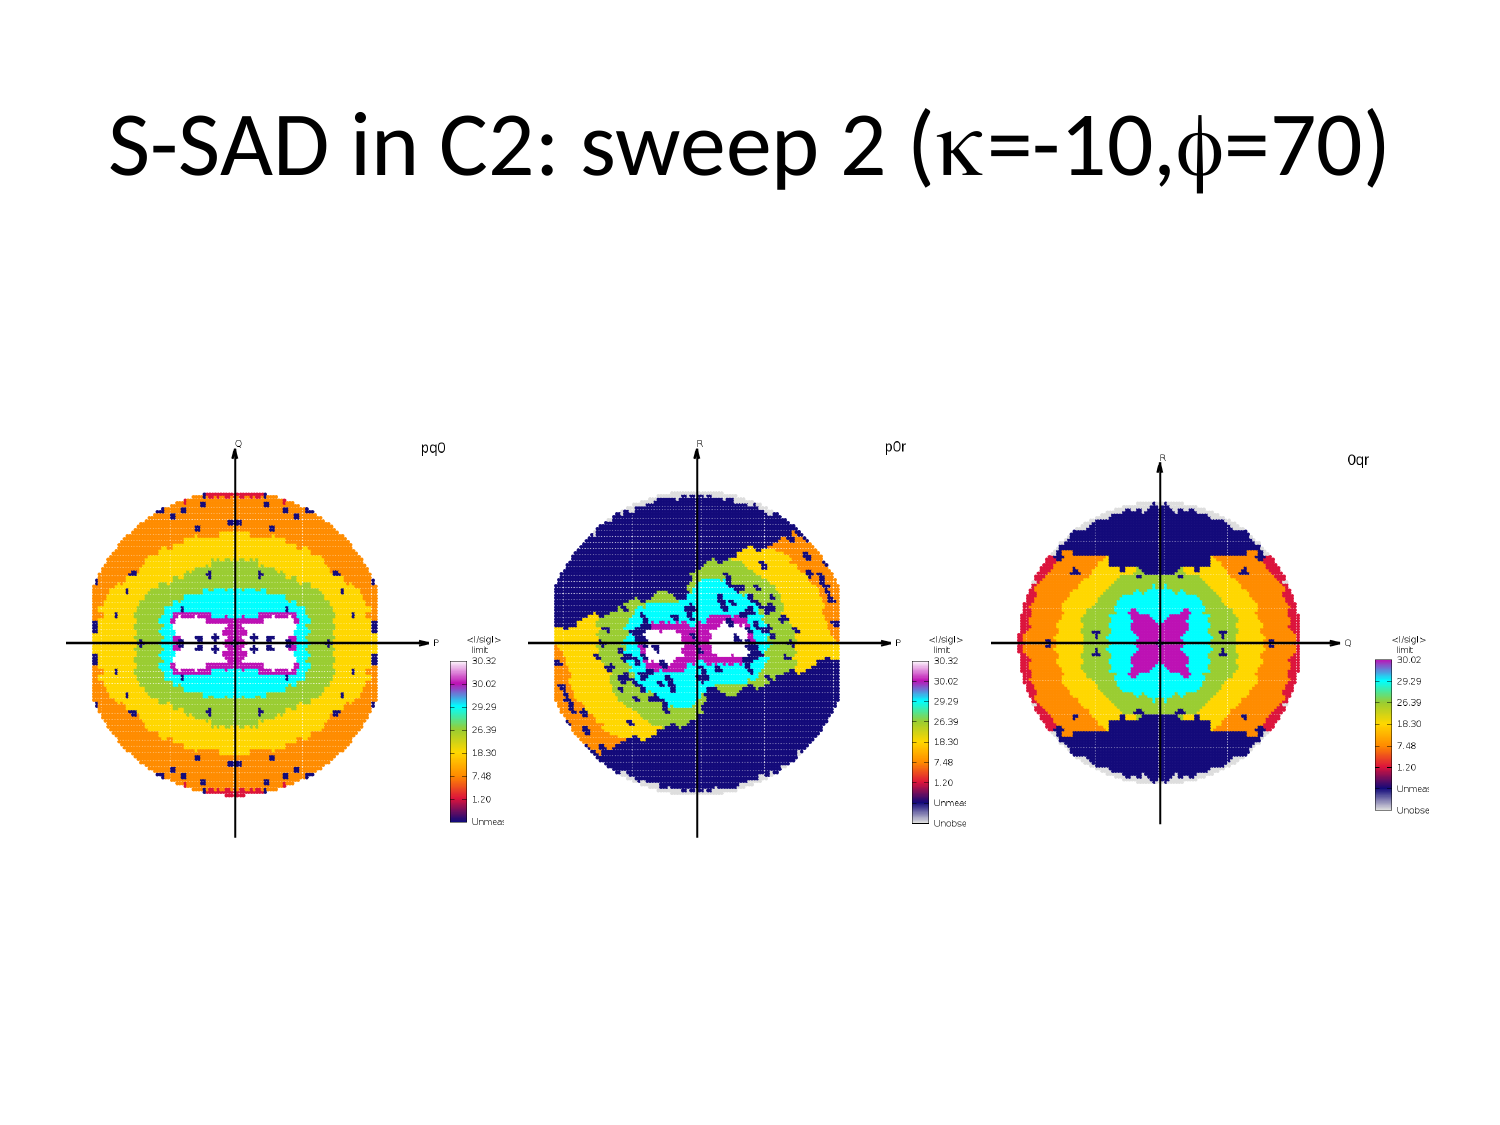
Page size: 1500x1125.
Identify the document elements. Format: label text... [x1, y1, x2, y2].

picture [527, 413, 966, 852]
text_box [25, 0, 417, 204]
picture [65, 413, 504, 852]
picture [991, 413, 1430, 852]
title S-SAD in C2: sweep 2 (k=-10,f=70) [75, 45, 1425, 233]
